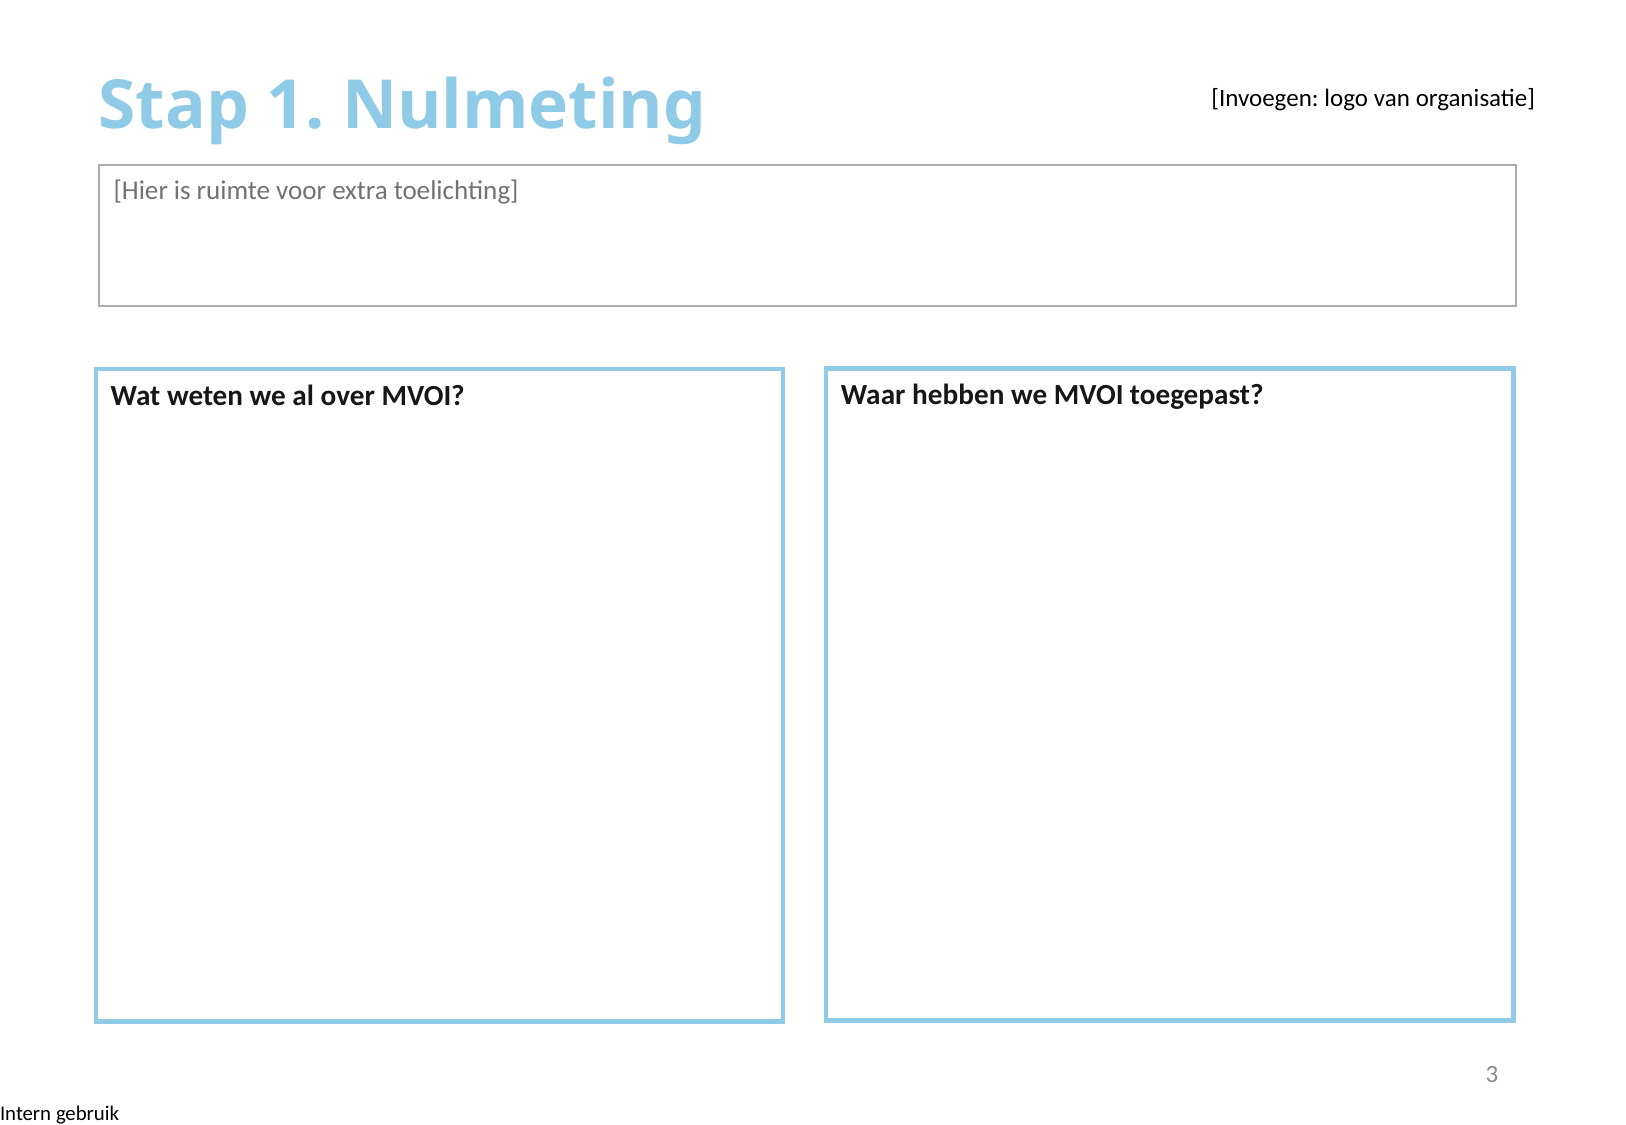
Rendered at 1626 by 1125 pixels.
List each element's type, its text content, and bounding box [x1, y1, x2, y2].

text_box Waar hebben we MVOI toegepast? [825, 367, 1514, 1021]
text_box [Invoegen: logo van organisatie] [1190, 43, 1557, 151]
slide_number 3 [1147, 1042, 1514, 1103]
text_box Wat weten we al over MVOI? [95, 368, 784, 1023]
text_box Stap 1. Nulmeting [86, 0, 1600, 150]
text_box [Hier is ruimte voor extra toelichting] [98, 164, 1517, 307]
